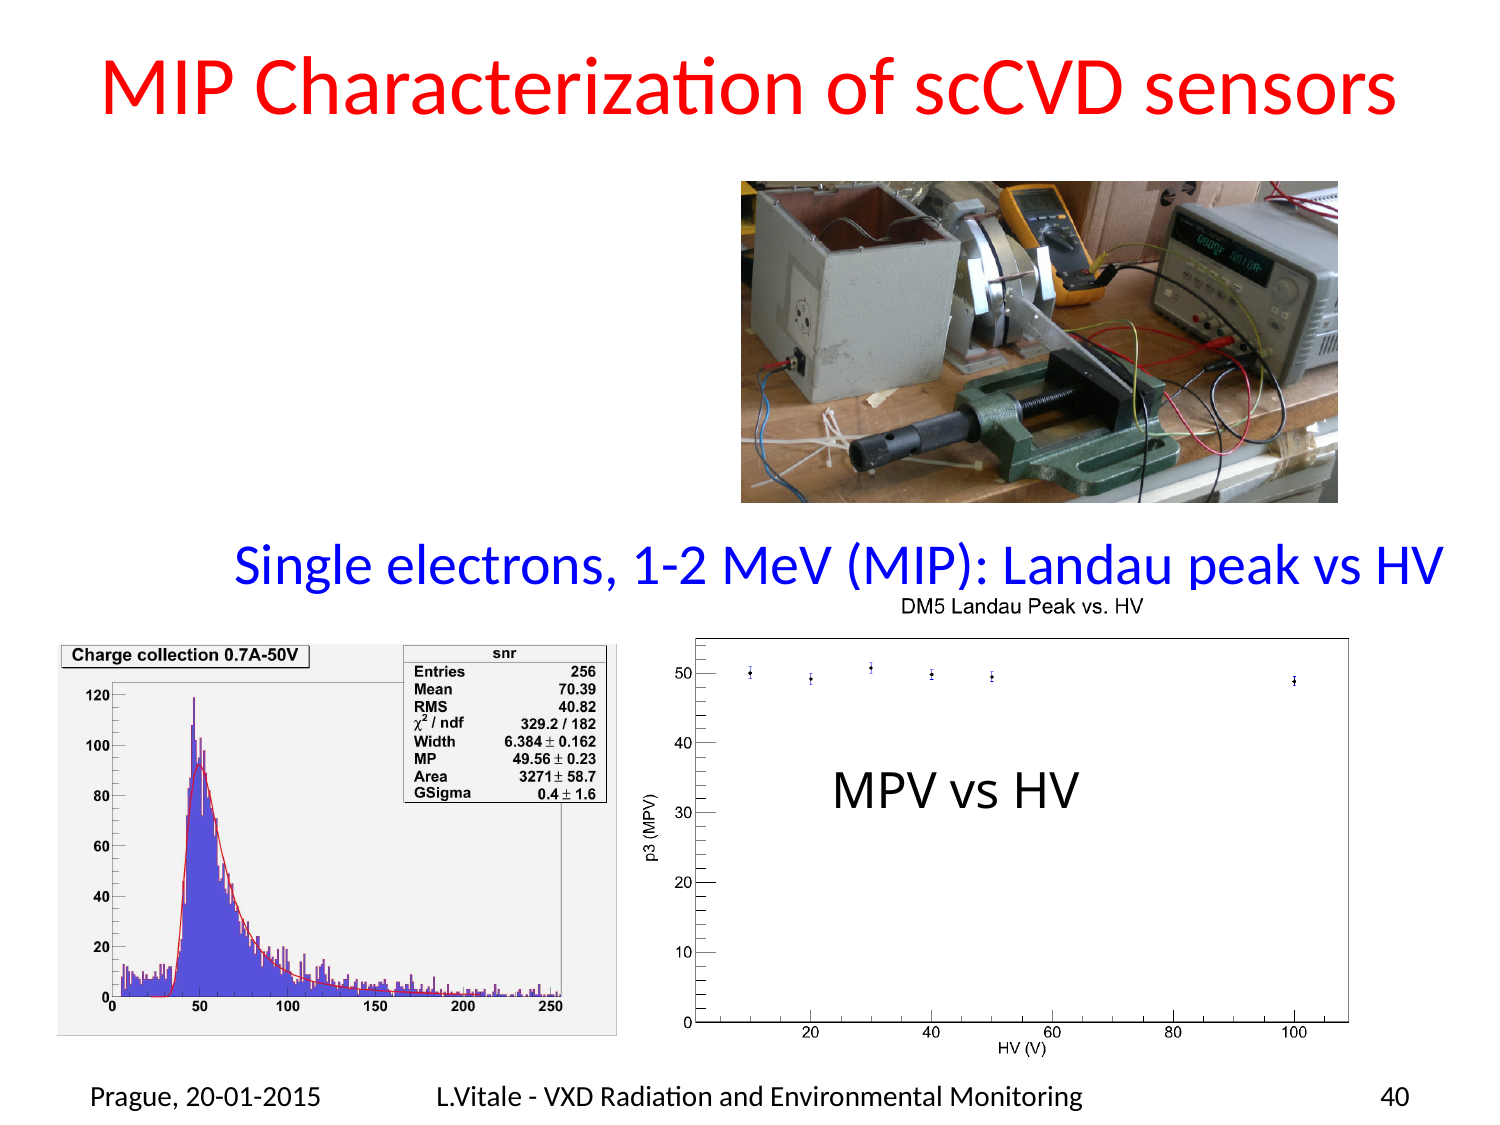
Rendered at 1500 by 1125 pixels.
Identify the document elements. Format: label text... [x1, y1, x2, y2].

slide_number 40 [1206, 1065, 1425, 1125]
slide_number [75, 1065, 360, 1125]
footer L.Vitale - VXD Radiation and Environmental Monitoring [377, 1065, 1143, 1125]
list Single electrons, 1-2 MeV (MIP): Landau peak vs HV [187, 519, 1500, 611]
picture [741, 181, 1338, 503]
picture [56, 643, 617, 1036]
title MIP Characterization of scCVD sensors [75, 20, 1425, 142]
picture [641, 590, 1377, 1057]
